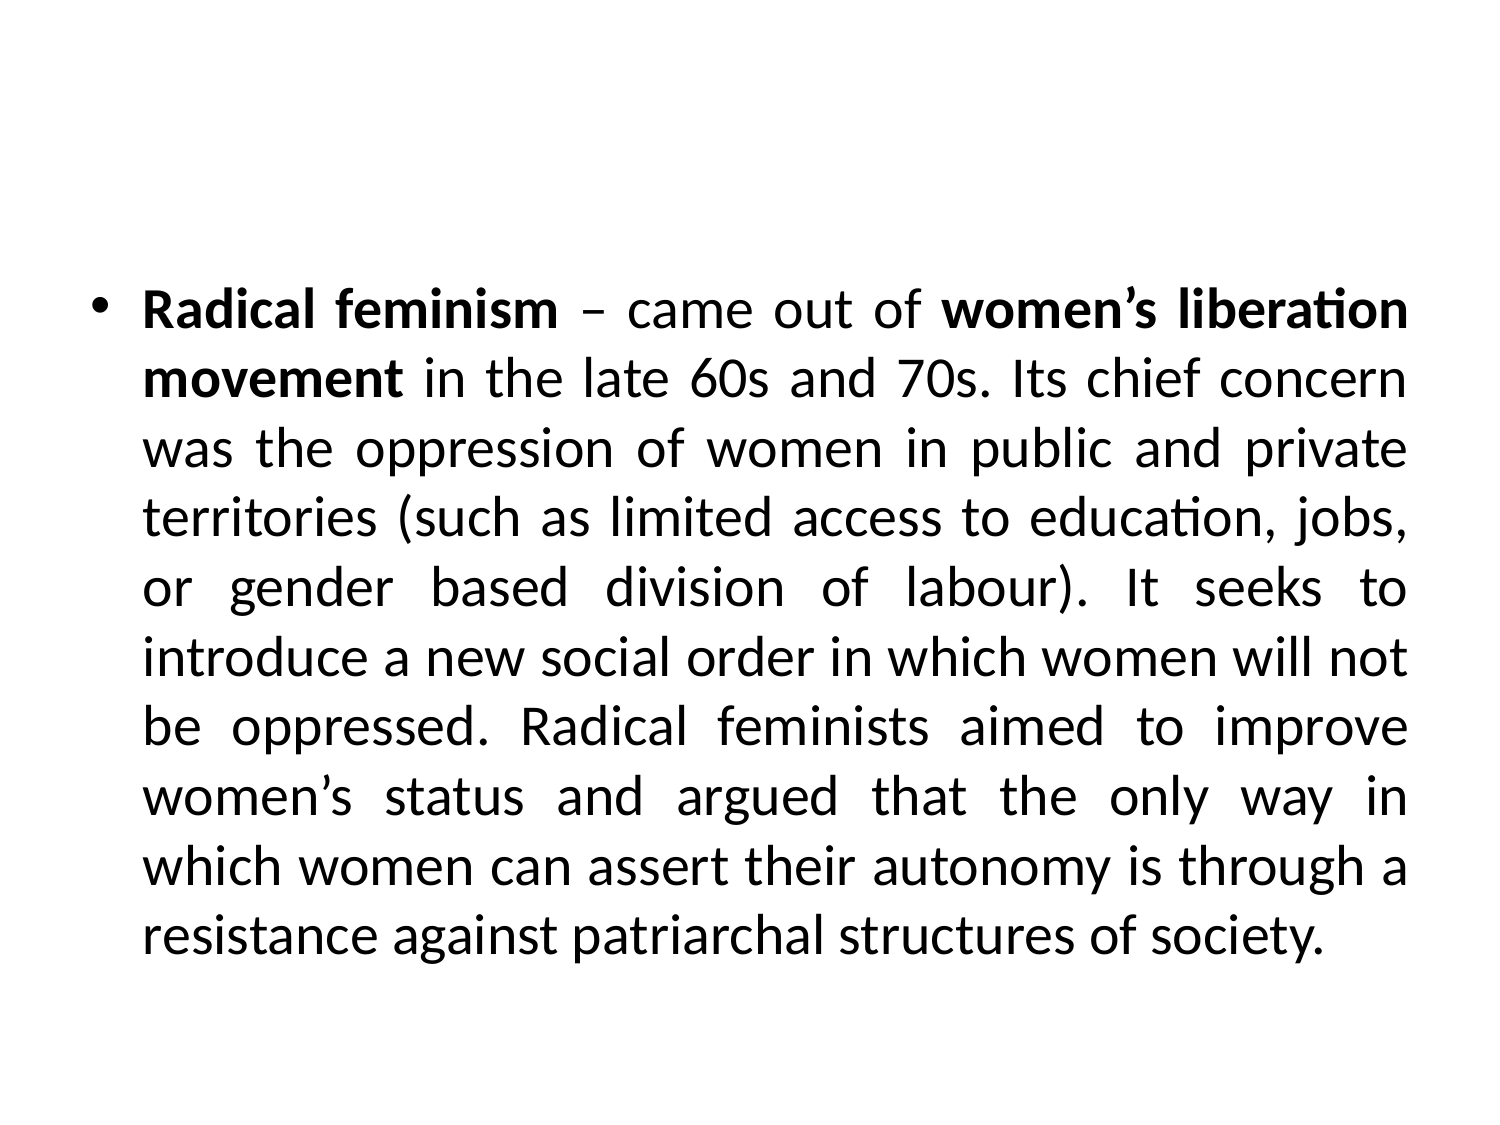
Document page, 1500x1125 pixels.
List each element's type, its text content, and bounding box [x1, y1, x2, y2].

list Radical feminism – came out of women’s liberation movement in the late 60s and 70s. Its chief concern was the oppression of women in public and private territories (such as limited access to education, jobs, or gender based division of labour). It seeks to introduce a new social order in which women will not be oppressed. Radical feminists aimed to improve women’s status and argued that the only way in which women can assert their autonomy is through a resistance against patriarchal structures of society. [75, 262, 1425, 1005]
